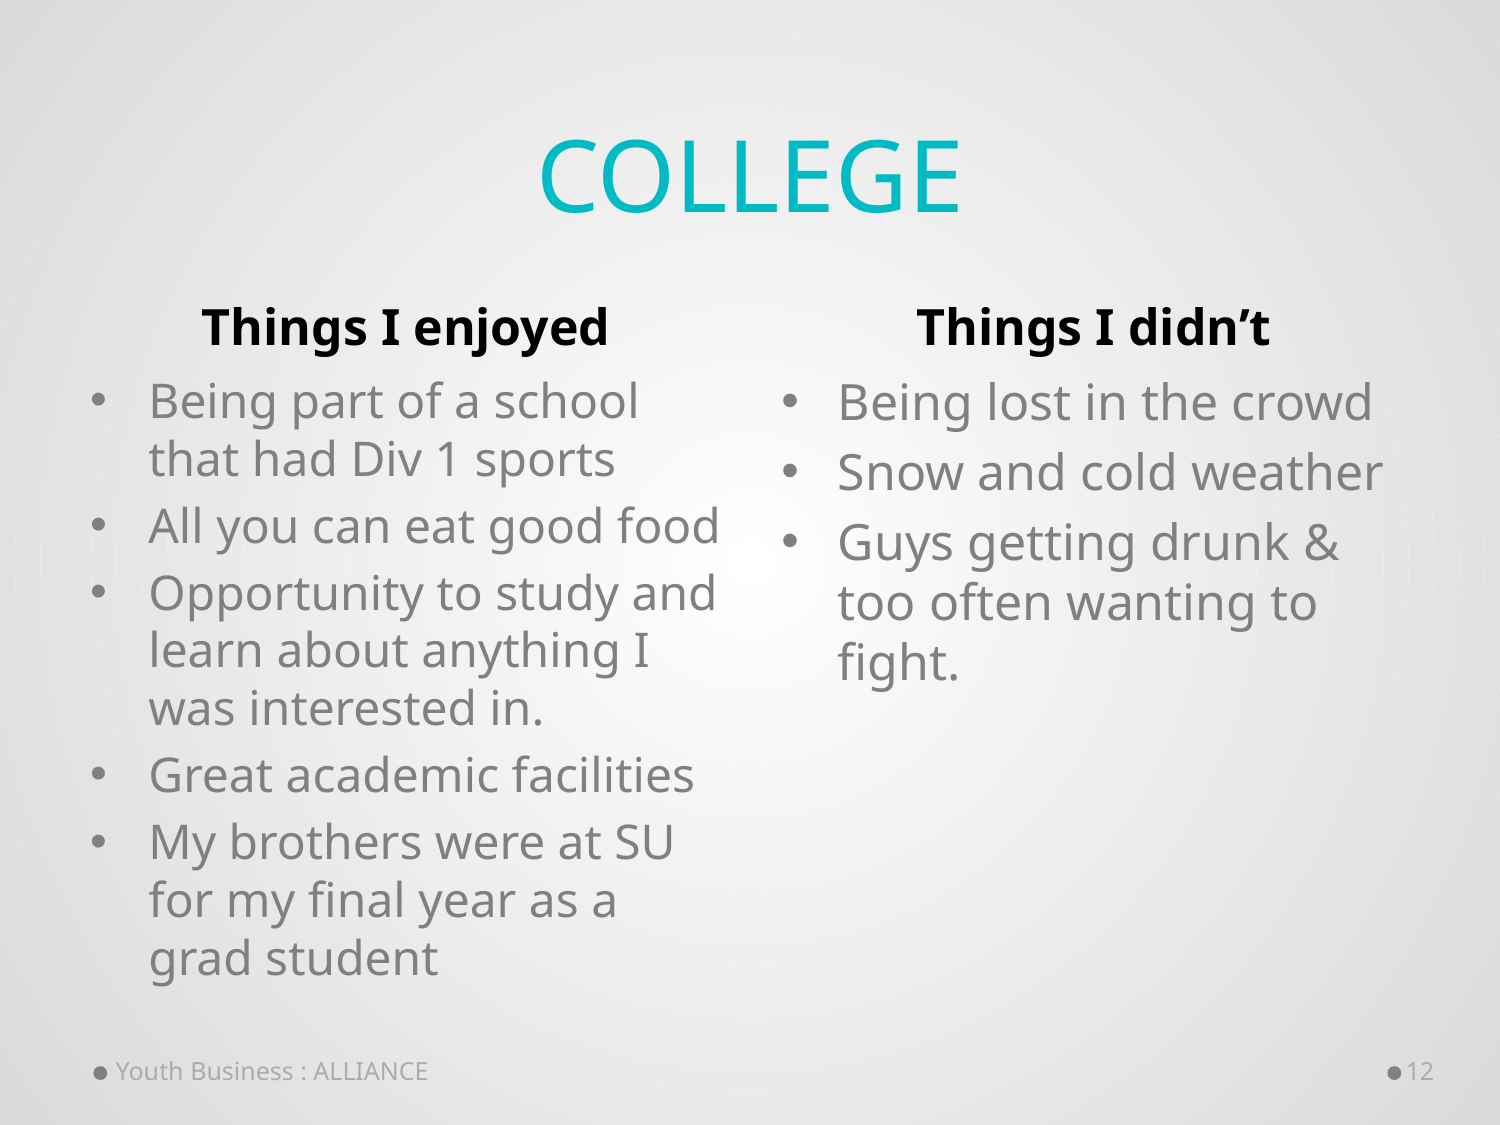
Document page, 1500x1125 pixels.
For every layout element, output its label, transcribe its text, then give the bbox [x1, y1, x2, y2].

title College [75, 22, 1425, 240]
list Things I didn’t [762, 262, 1426, 363]
footer Youth Business : ALLIANCE [108, 1042, 576, 1103]
slide_number 12 [1401, 1042, 1494, 1103]
list Being part of a school that had Div 1 sports All you can eat good food Opportunity to study and learn about anything I was interested in. Great academic facilities My brothers were at SU for my final year as a grad student [75, 363, 738, 1005]
list Things I enjoyed [75, 262, 738, 363]
list Being lost in the crowd Snow and cold weather Guys getting drunk & too often wanting to fight. [766, 363, 1430, 1005]
